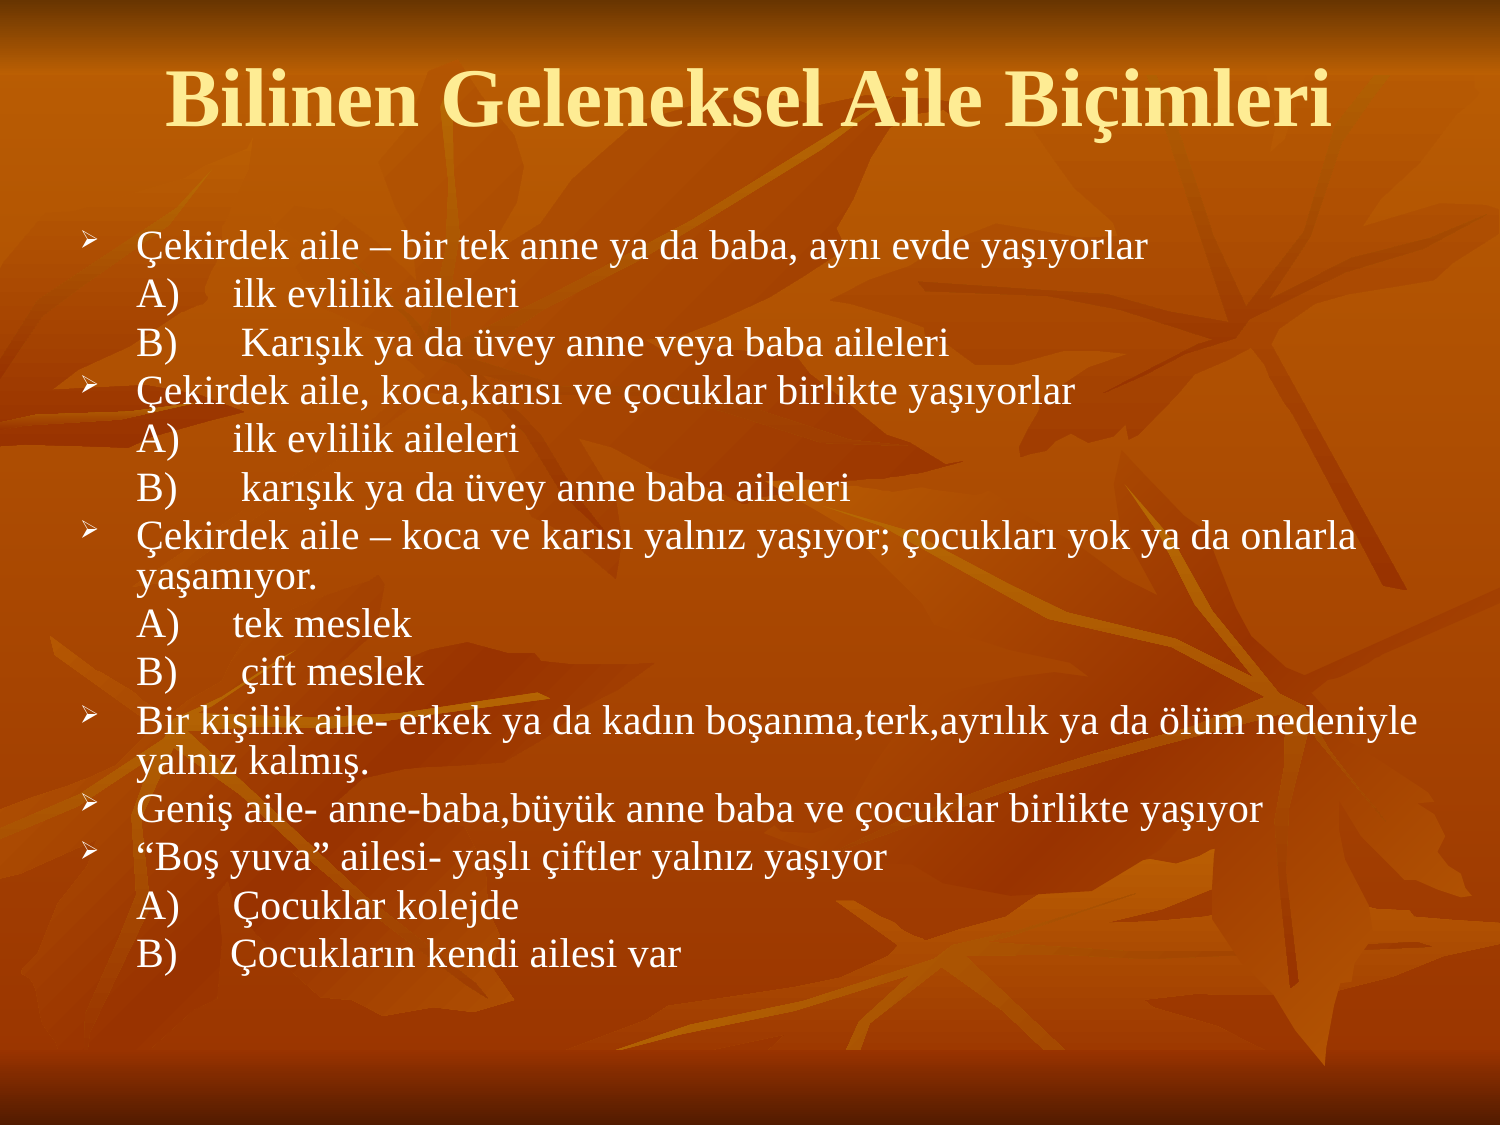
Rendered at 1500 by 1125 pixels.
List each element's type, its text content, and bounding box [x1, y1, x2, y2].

title Bilinen Geleneksel Aile Biçimleri [75, 114, 1425, 174]
list Çekirdek aile – bir tek anne ya da baba, aynı evde yaşıyorlar A) ilk evlilik aileleri B) Karışık ya da üvey anne veya baba aileleri Çekirdek aile, koca,karısı ve çocuklar birlikte yaşıyorlar A) ilk evlilik aileleri B) karışık ya da üvey anne baba aileleri Çekirdek aile – koca ve karısı yalnız yaşıyor; çocukları yok ya da onlarla yaşamıyor. A) tek meslek B) çift meslek Bir kişilik aile- erkek ya da kadın boşanma,terk,ayrılık ya da ölüm nedeniyle yalnız kalmış. Geniş aile- anne-baba,büyük anne baba ve çocuklar birlikte yaşıyor “Boş yuva” ailesi- yaşlı çiftler yalnız yaşıyor A) Çocuklar kolejde B) Çocukların kendi ailesi var [64, 220, 1459, 1071]
